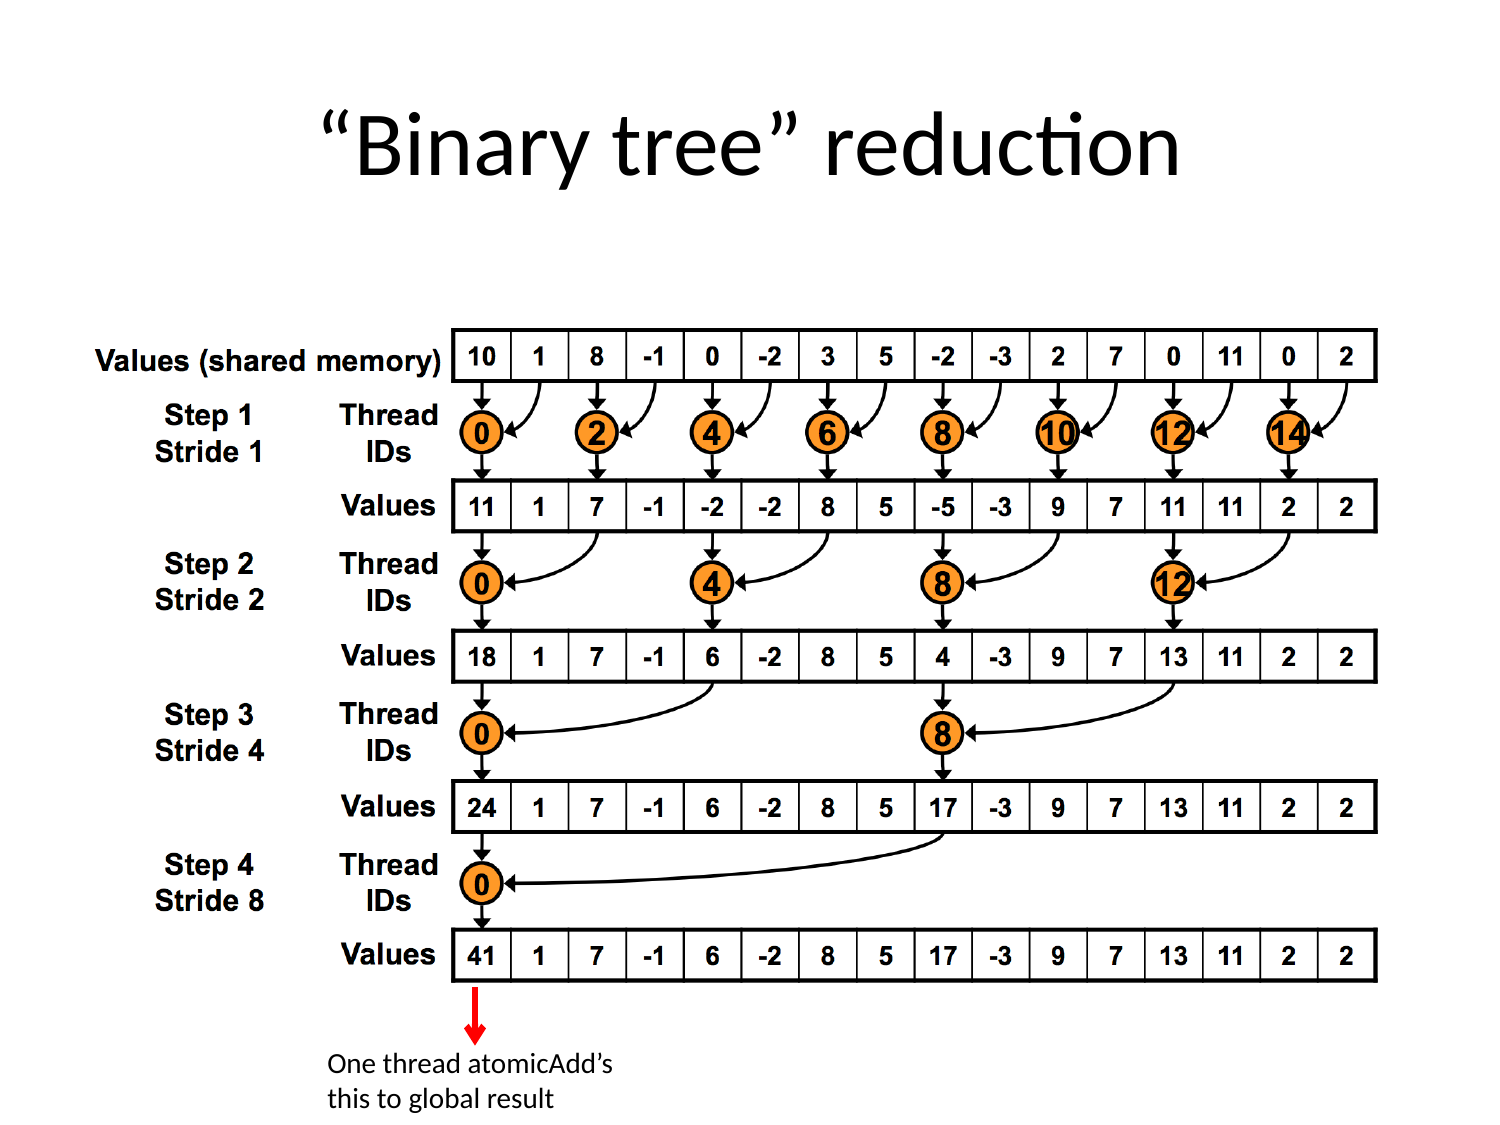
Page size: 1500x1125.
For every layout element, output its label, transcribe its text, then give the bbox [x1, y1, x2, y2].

picture [87, 319, 1388, 988]
title “Binary tree” reduction [75, 45, 1425, 233]
text_box One thread atomicAdd’s this to global result [312, 1037, 638, 1123]
